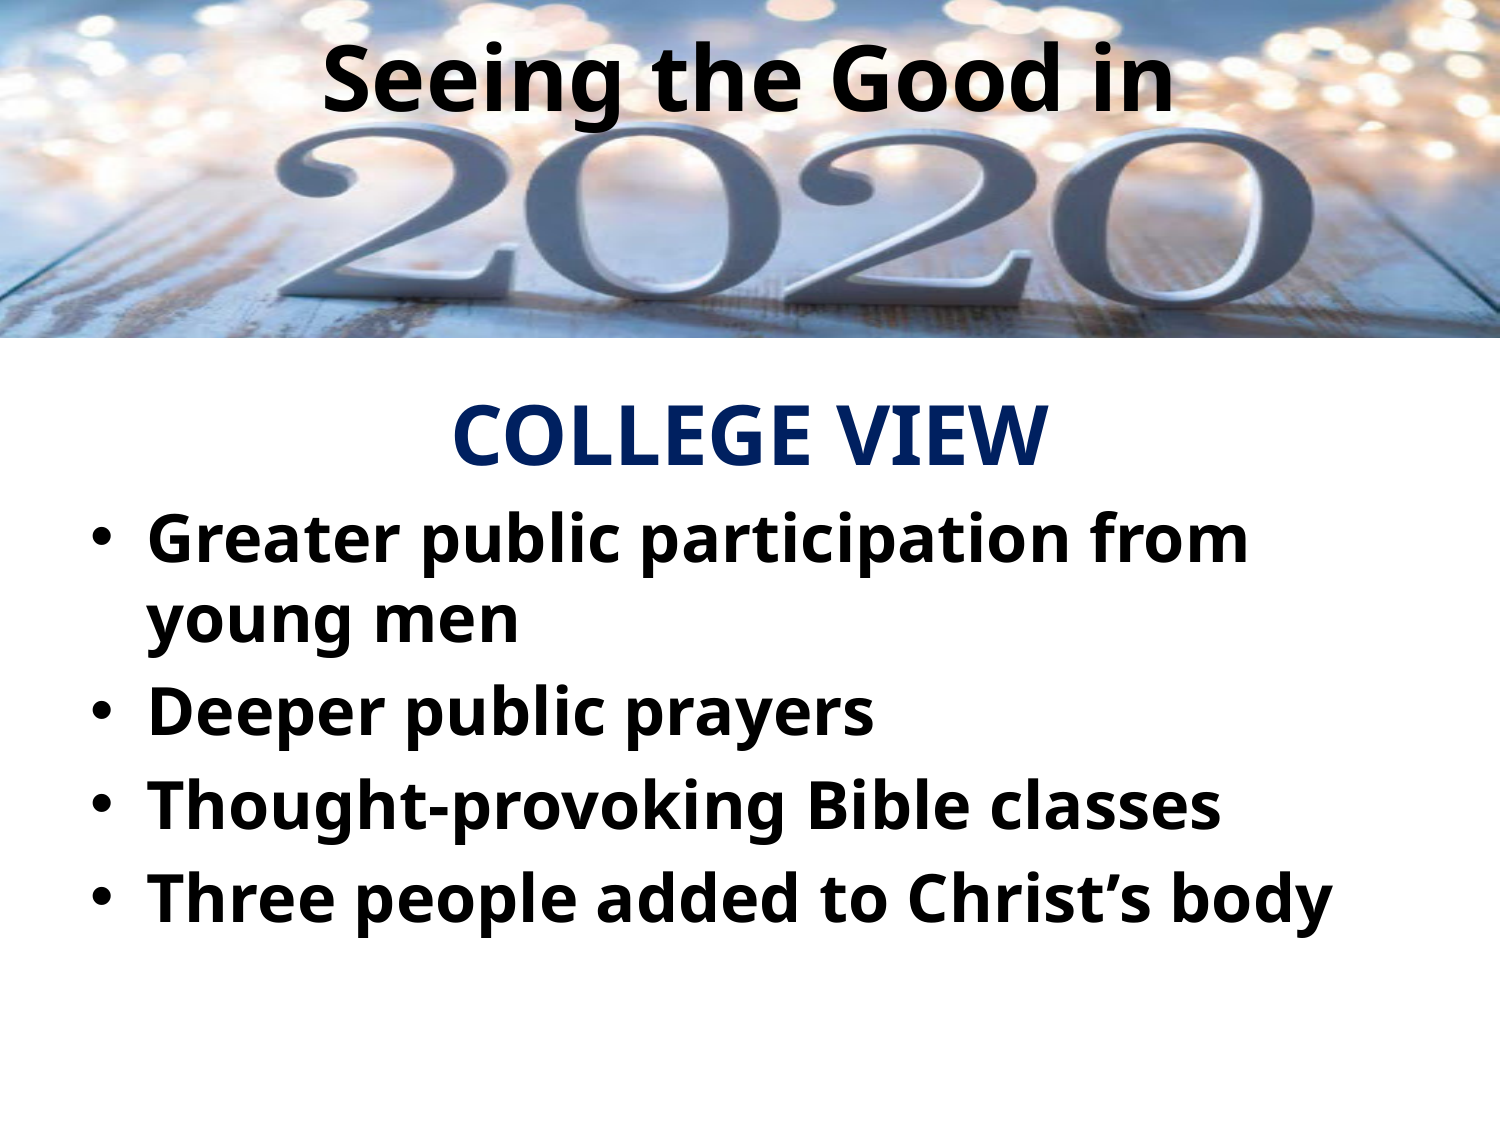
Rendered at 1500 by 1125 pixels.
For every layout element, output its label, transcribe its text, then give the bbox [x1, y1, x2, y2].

picture [0, 0, 1500, 338]
list COLLEGE VIEW Greater public participation from young men Deeper public prayers Thought-provoking Bible classes Three people added to Christ’s body [75, 375, 1425, 1100]
